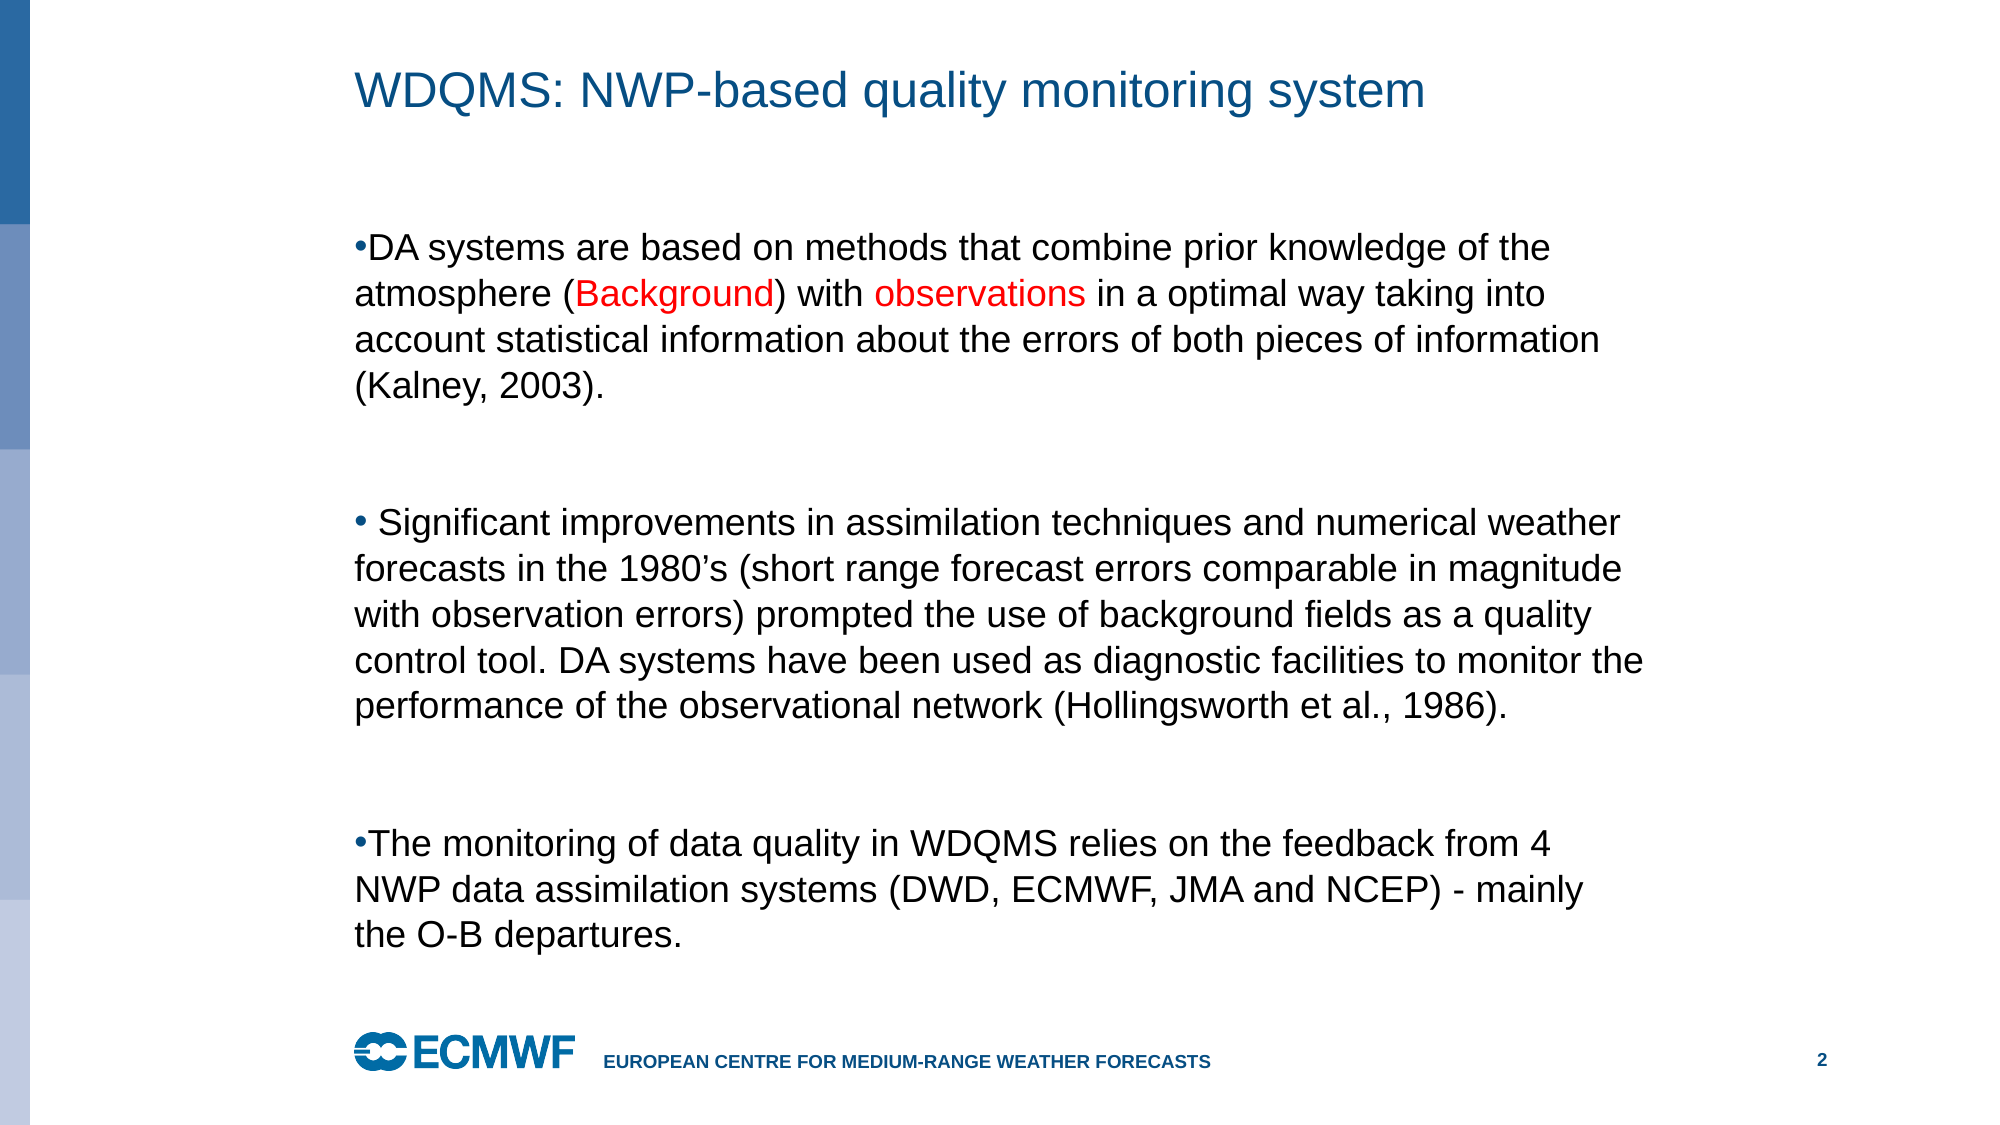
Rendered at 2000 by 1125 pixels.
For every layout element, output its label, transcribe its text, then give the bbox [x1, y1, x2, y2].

slide_number 2 [1645, 1034, 2000, 1071]
picture [560, 1042, 574, 1049]
list DA systems are based on methods that combine prior knowledge of the atmosphere (Background) with observations in a optimal way taking into account statistical information about the errors of both pieces of information (Kalney, 2003). Significant improvements in assimilation techniques and numerical weather forecasts in the 1980’s (short range forecast errors comparable in magnitude with observation errors) prompted the use of background fields as a quality control tool. DA systems have been used as diagnostic facilities to monitor the performance of the observational network (Hollingsworth et al., 1986). The monitoring of data quality in WDQMS relies on the feedback from 4 NWP data assimilation systems (DWD, ECMWF, JMA and NCEP) - mainly the O-B departures. [354, 153, 1646, 972]
picture [354, 1032, 575, 1071]
picture [0, 0, 30, 1125]
footer European Centre for Medium-Range Weather Forecasts [574, 1034, 1240, 1073]
title WDQMS: NWP-based quality monitoring system [354, 59, 1646, 120]
